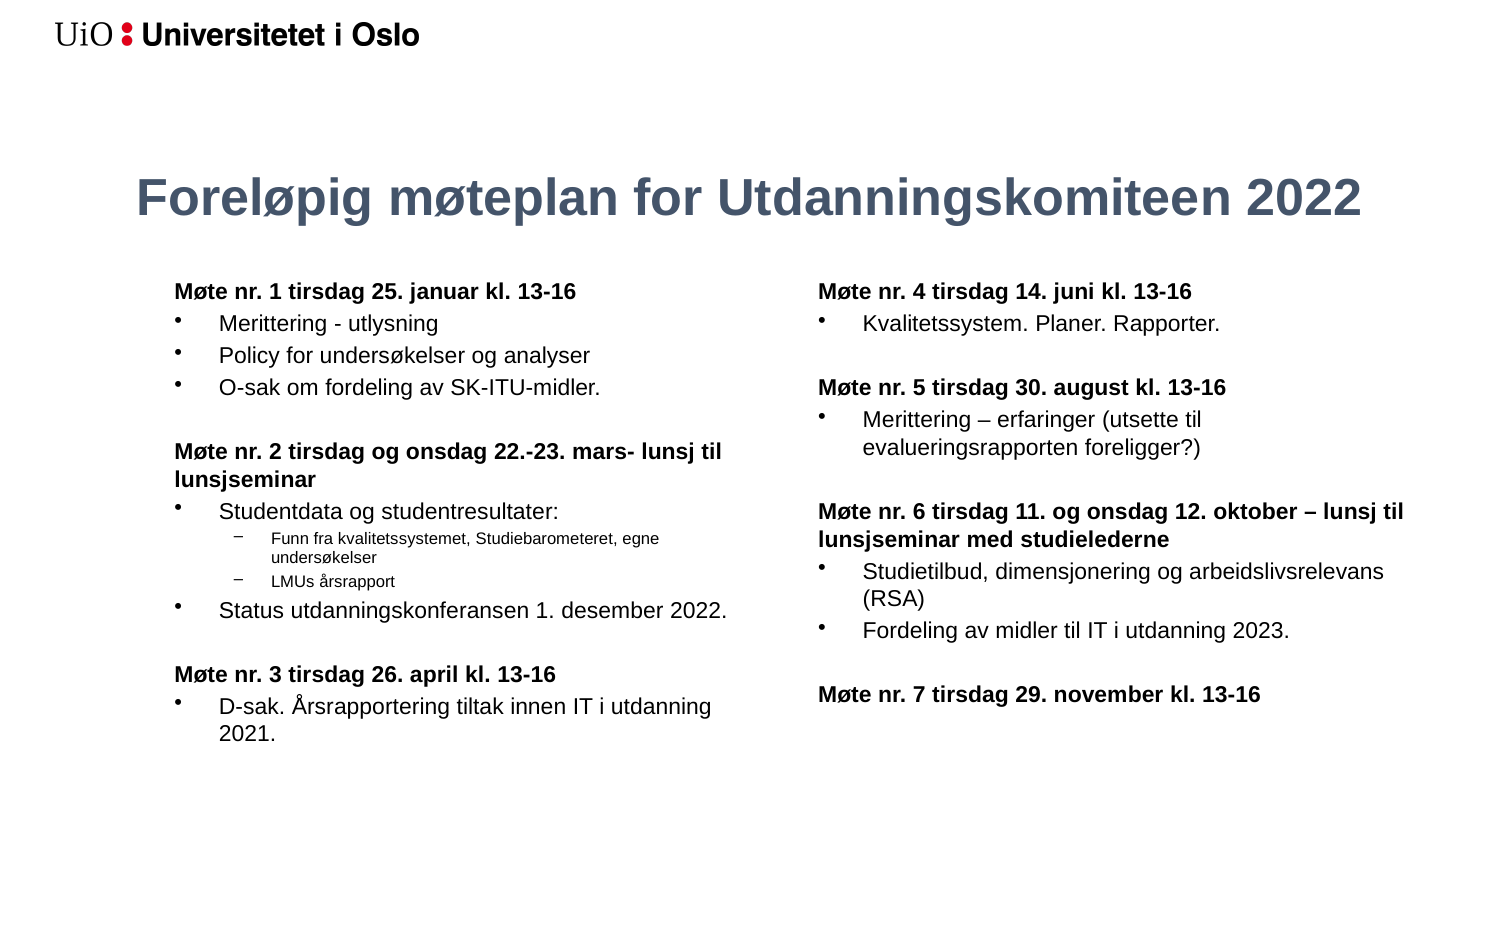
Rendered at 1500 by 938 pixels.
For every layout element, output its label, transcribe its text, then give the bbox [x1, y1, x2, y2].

picture [55, 22, 419, 46]
title Foreløpig møteplan for Utdanningskomiteen 2022 [125, 116, 1425, 273]
list Møte nr. 1 tirsdag 25. januar kl. 13-16 Merittering - utlysning Policy for undersøkelser og analyser O-sak om fordeling av SK-ITU-midler. Møte nr. 2 tirsdag og onsdag 22.-23. mars- lunsj til lunsjseminar Studentdata og studentresultater: Funn fra kvalitetssystemet, Studiebarometeret, egne undersøkelser LMUs årsrapport Status utdanningskonferansen 1. desember 2022. Møte nr. 3 tirsdag 26. april kl. 13-16 D-sak. Årsrapportering tiltak innen IT i utdanning 2021. [162, 270, 782, 834]
list Møte nr. 4 tirsdag 14. juni kl. 13-16 Kvalitetssystem. Planer. Rapporter. Møte nr. 5 tirsdag 30. august kl. 13-16 Merittering – erfaringer (utsette til evalueringsrapporten foreligger?) Møte nr. 6 tirsdag 11. og onsdag 12. oktober – lunsj til lunsjseminar med studielederne Studietilbud, dimensjonering og arbeidslivsrelevans (RSA) Fordeling av midler til IT i utdanning 2023. Møte nr. 7 tirsdag 29. november kl. 13-16 [806, 270, 1426, 834]
